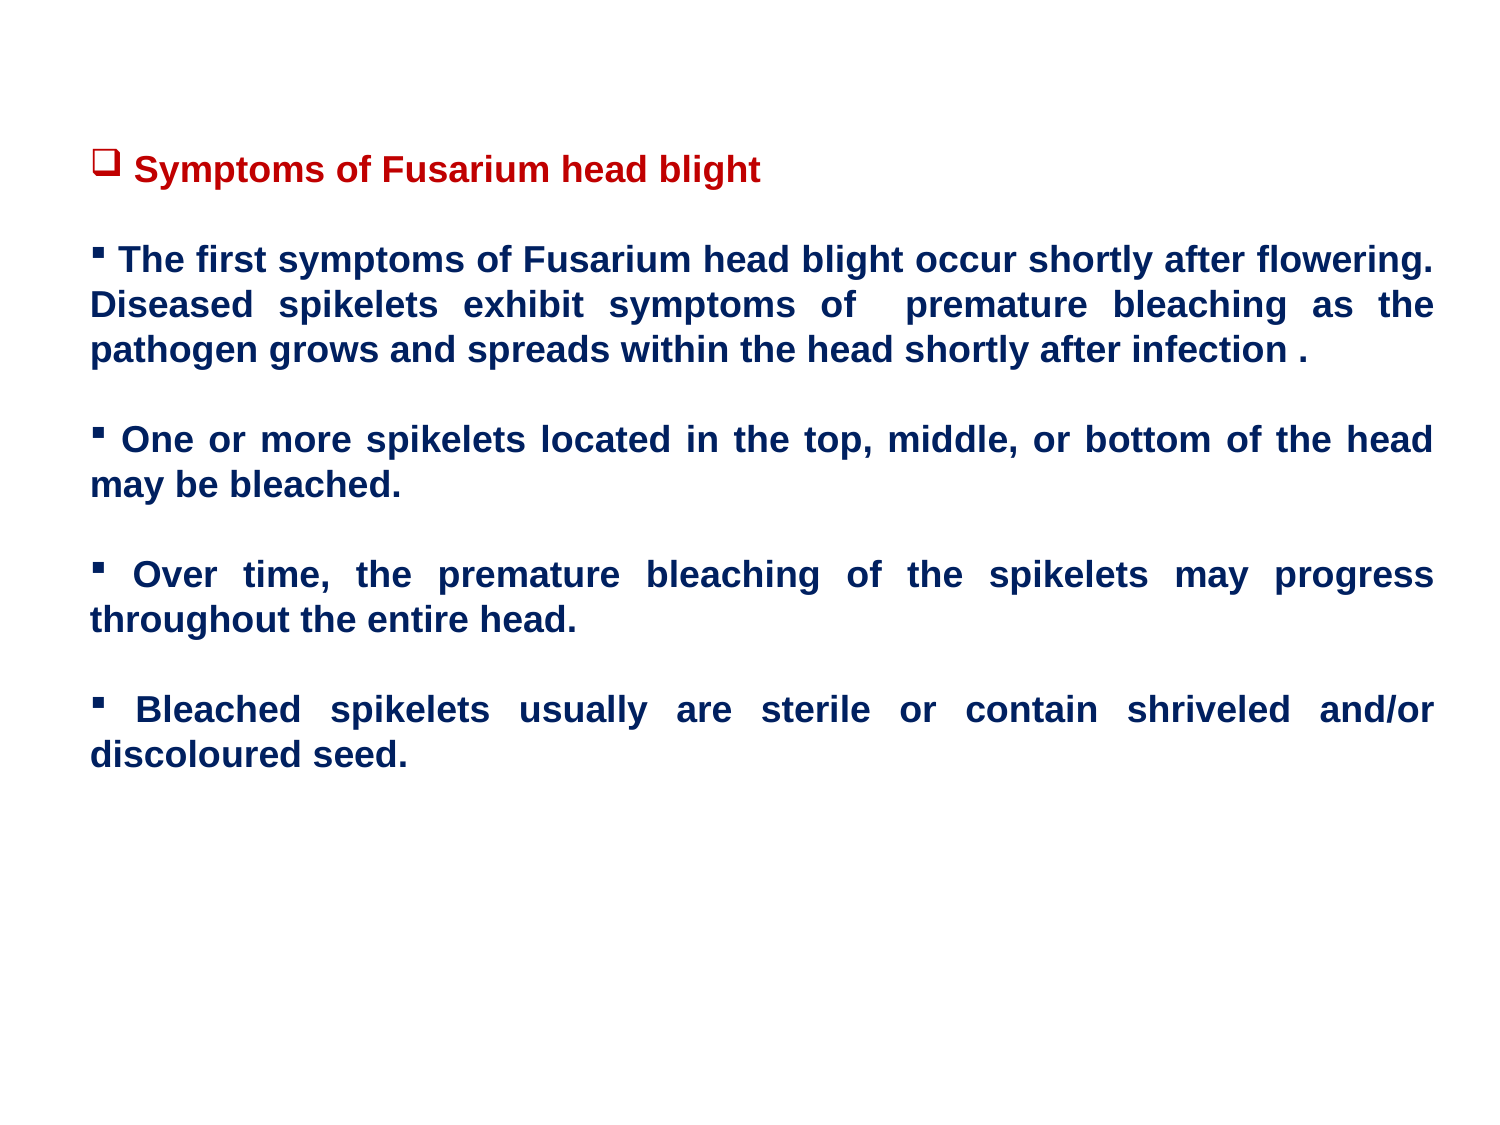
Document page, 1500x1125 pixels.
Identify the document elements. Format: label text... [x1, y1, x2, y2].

text_box Symptoms of Fusarium head blight The first symptoms of Fusarium head blight occur shortly after flowering. Diseased spikelets exhibit symptoms of premature bleaching as the pathogen grows and spreads within the head shortly after infection . One or more spikelets located in the top, middle, or bottom of the head may be bleached. Over time, the premature bleaching of the spikelets may progress throughout the entire head. Bleached spikelets usually are sterile or contain shriveled and/or discoloured seed. [75, 137, 1450, 828]
